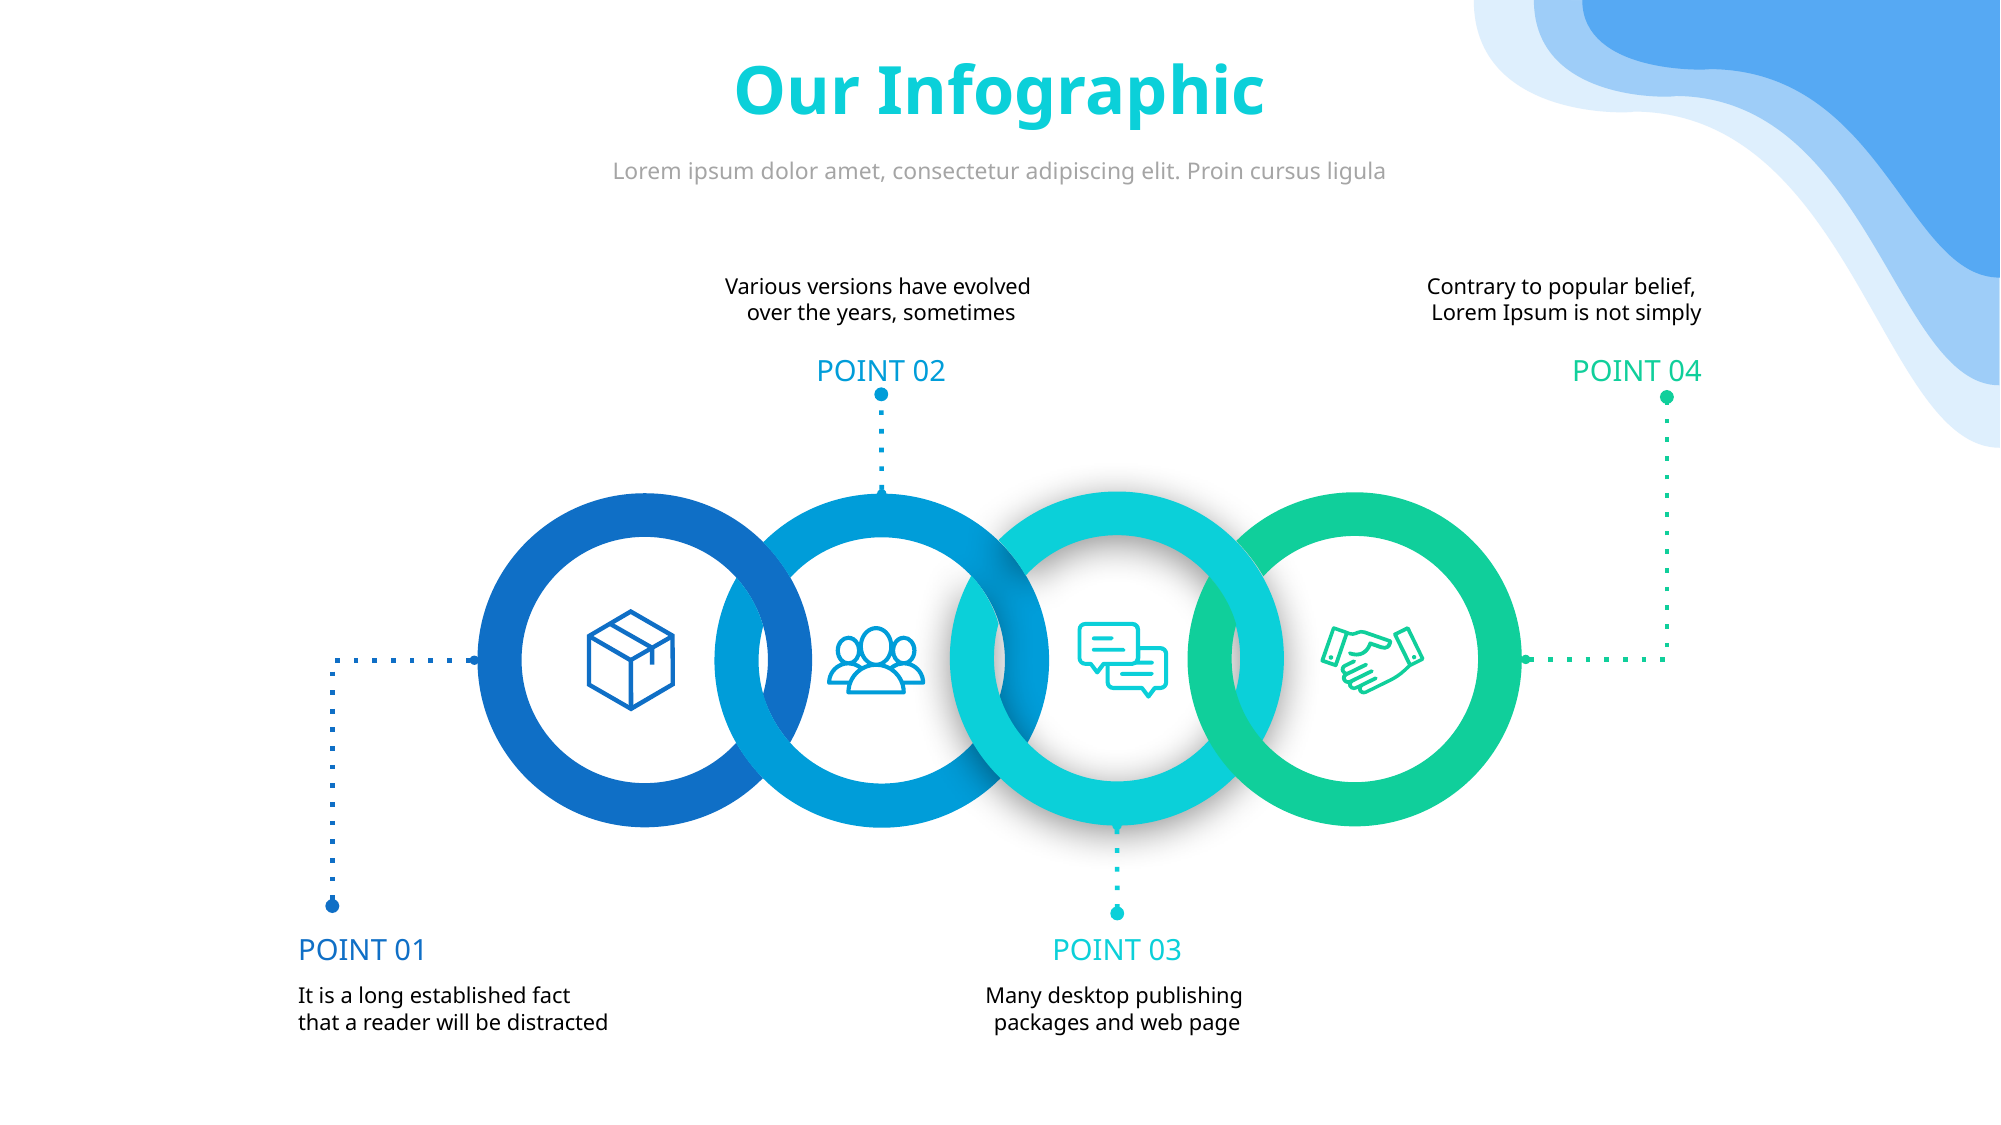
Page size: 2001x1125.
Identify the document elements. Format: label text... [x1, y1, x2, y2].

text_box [1473, 0, 2000, 449]
text_box Lorem ipsum dolor amet, consectetur adipiscing elit. Proin cursus ligula [546, 138, 1454, 192]
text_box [282, 261, 1718, 1046]
text_box Our Infographic [627, 49, 1373, 137]
